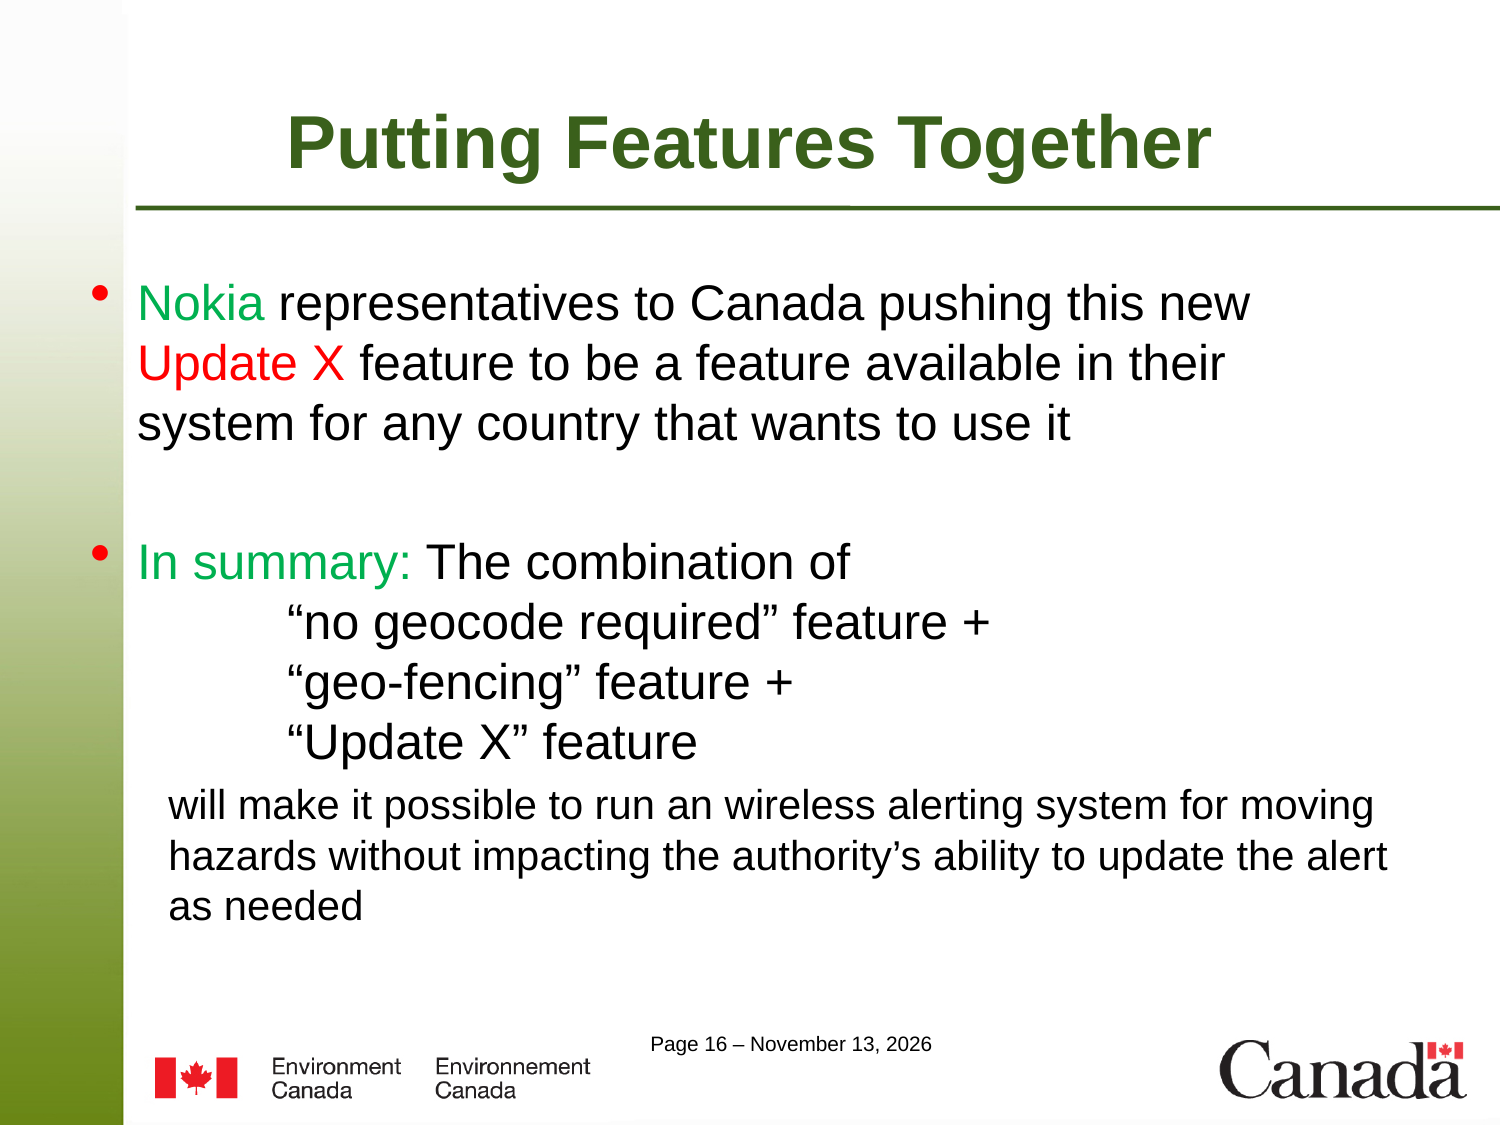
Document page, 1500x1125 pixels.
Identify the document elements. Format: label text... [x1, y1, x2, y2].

list Nokia representatives to Canada pushing this new Update X feature to be a feature available in their system for any country that wants to use it In summary: The combination of “no geocode required” feature + “geo-fencing” feature + “Update X” feature will make it possible to run an wireless alerting system for moving hazards without impacting the authority’s ability to update the alert as needed [75, 262, 1425, 1005]
title Putting Features Together [75, 45, 1425, 233]
picture [0, 0, 1500, 1125]
